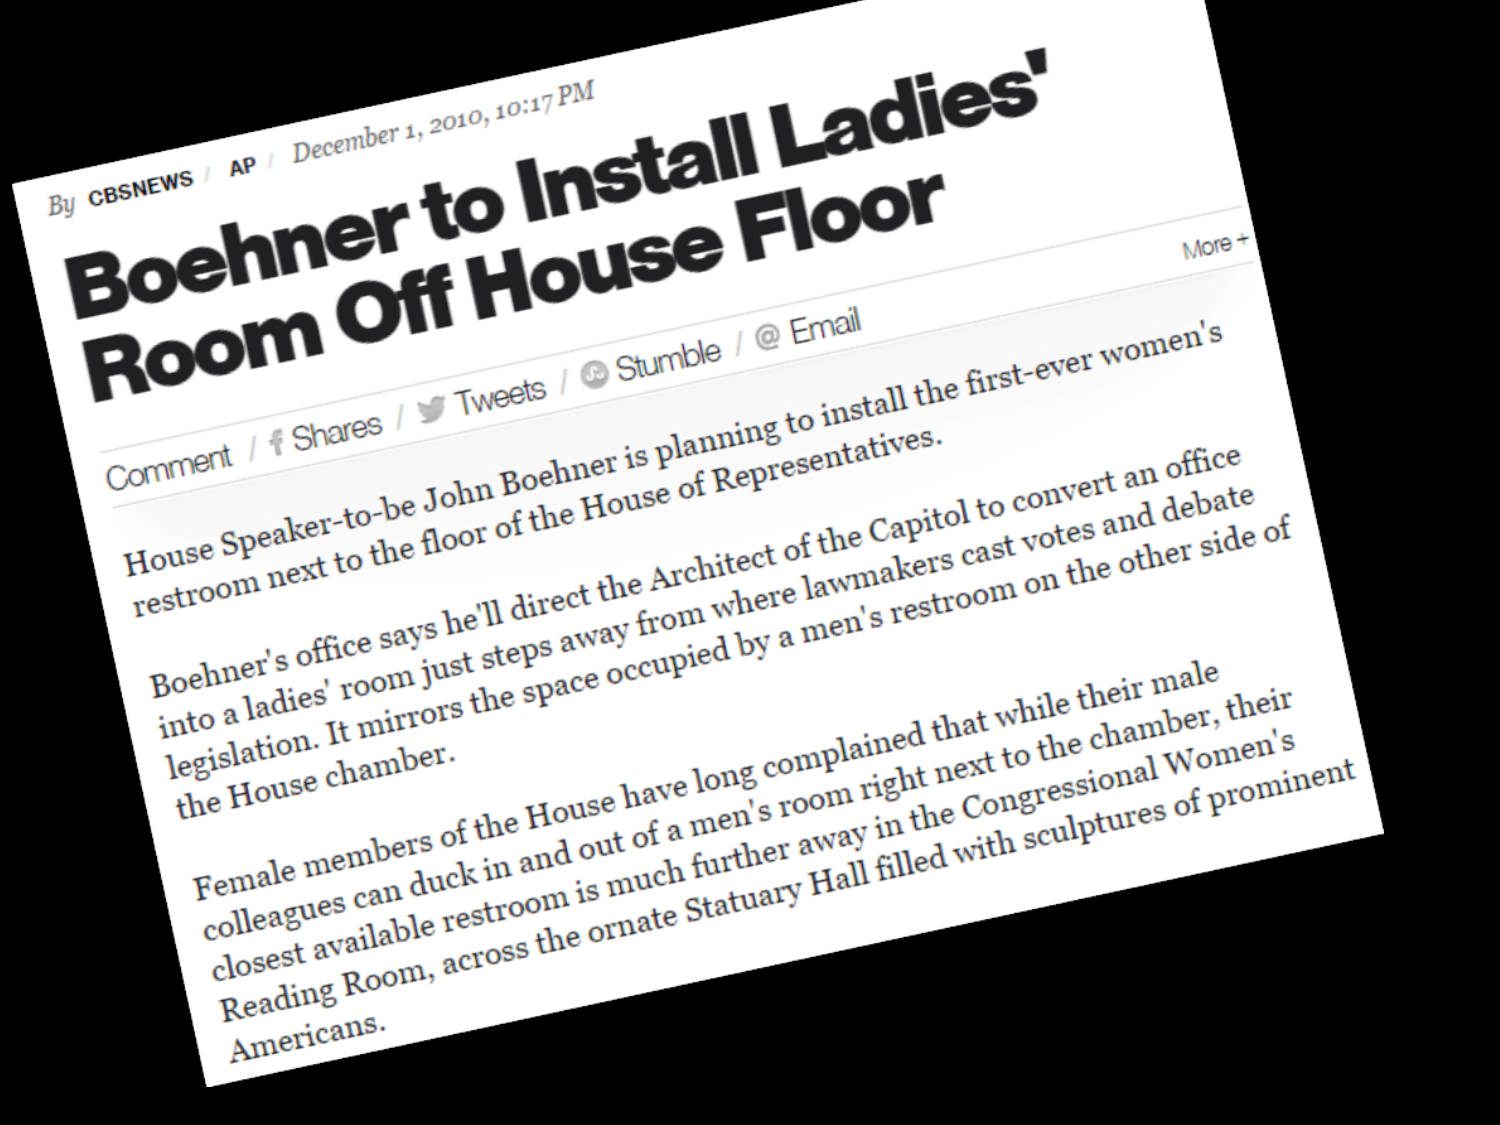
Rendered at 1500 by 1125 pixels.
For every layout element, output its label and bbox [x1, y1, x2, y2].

picture [13, 0, 1383, 1087]
